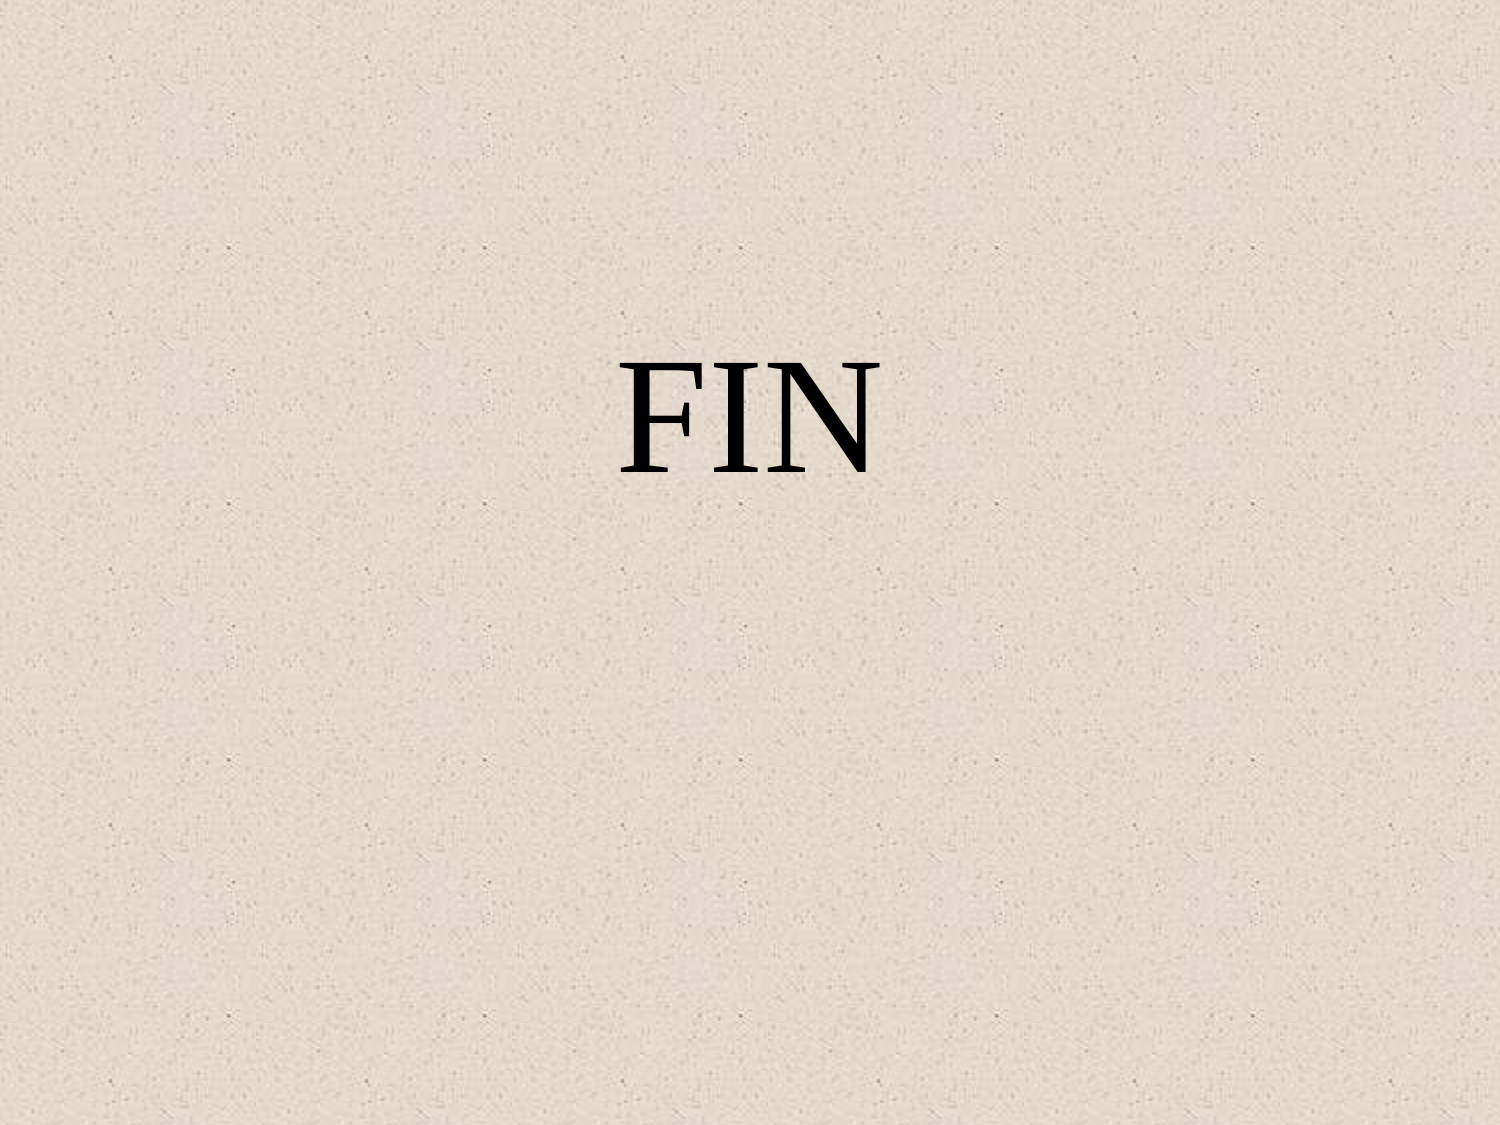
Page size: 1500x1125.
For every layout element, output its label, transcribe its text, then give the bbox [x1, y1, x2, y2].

picture [0, 0, 1500, 1125]
title FIN [112, 274, 1388, 538]
